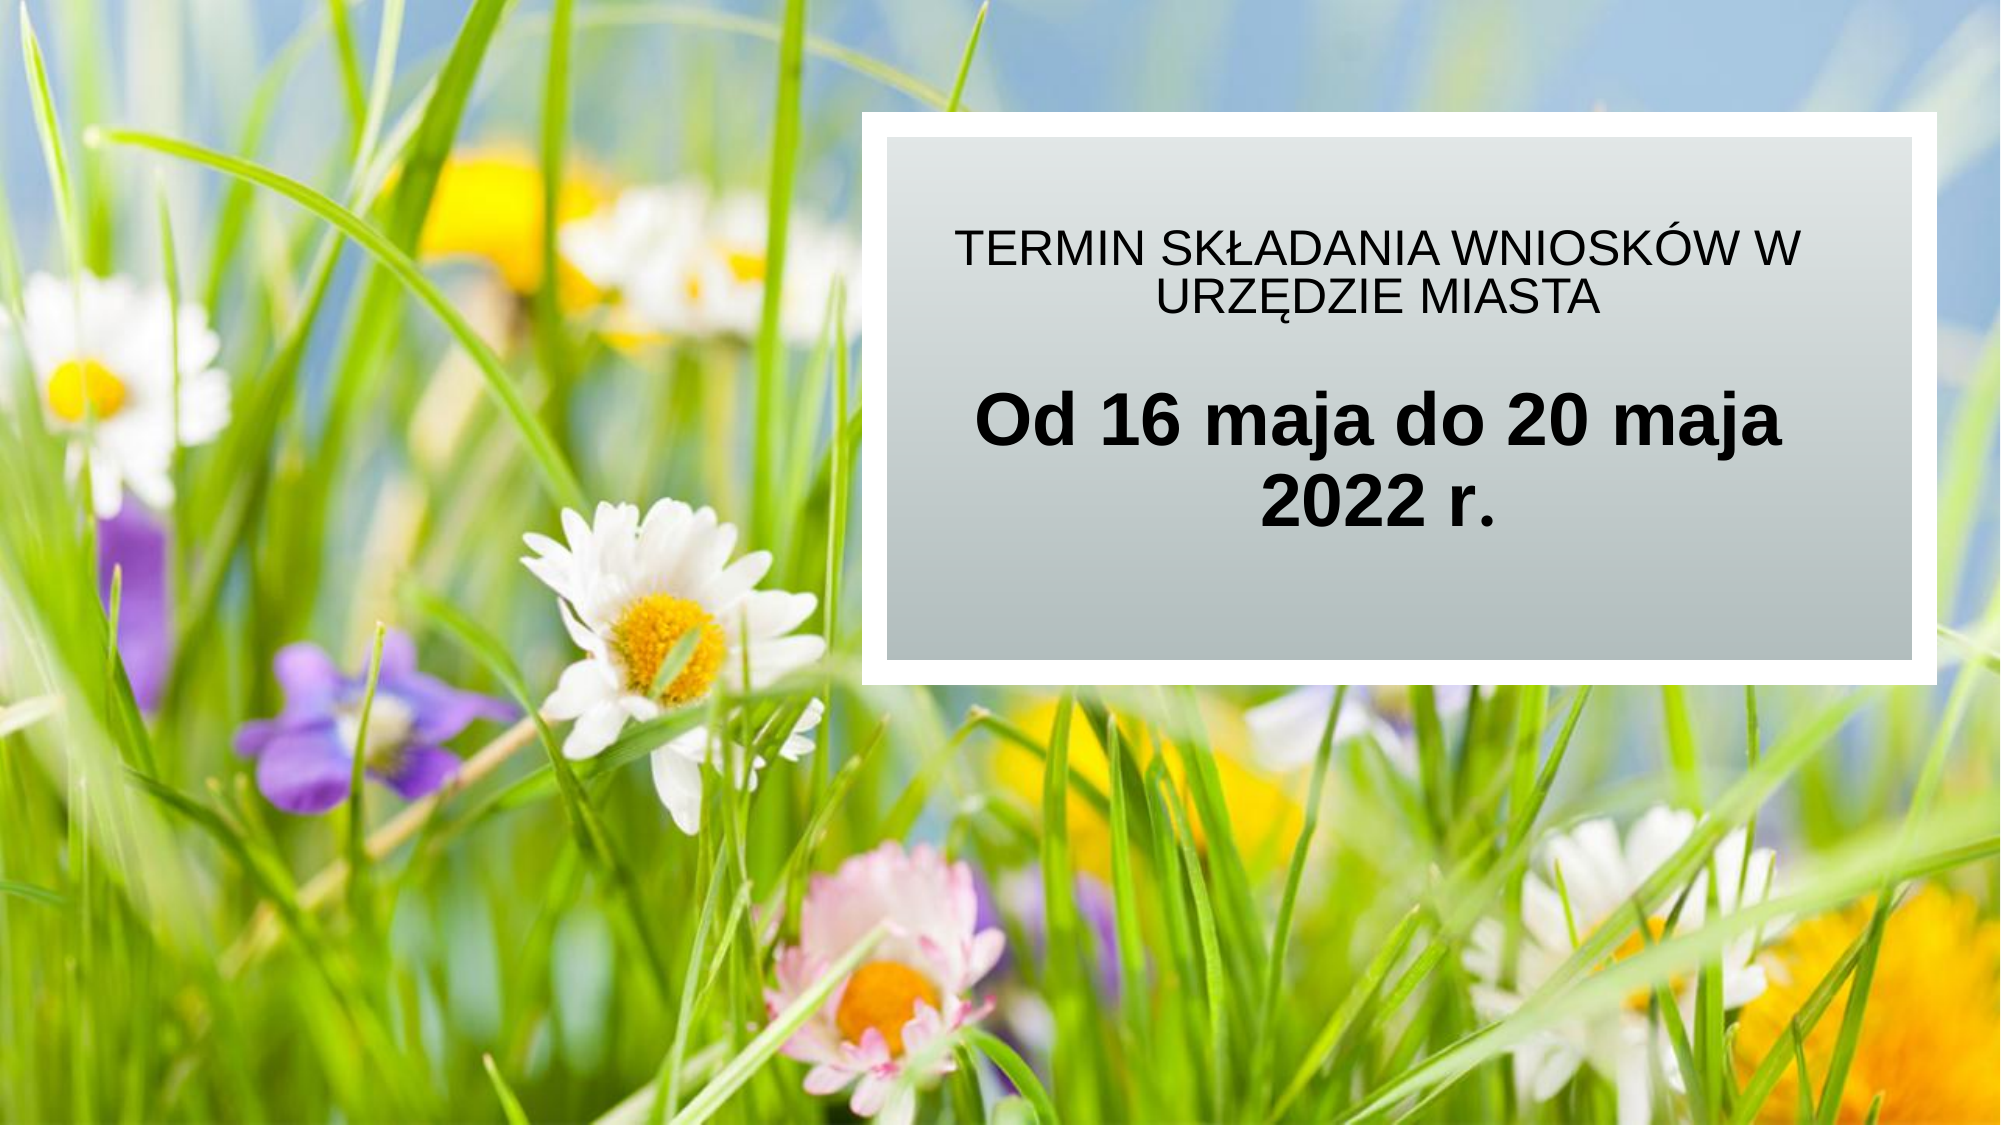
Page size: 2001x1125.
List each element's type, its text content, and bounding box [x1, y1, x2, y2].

title Termin składania wniosków w Urzędzie Miasta [884, 166, 1873, 331]
picture [0, 0, 2001, 1125]
list Od 16 maja do 20 maja 2022 r. [884, 373, 1873, 639]
